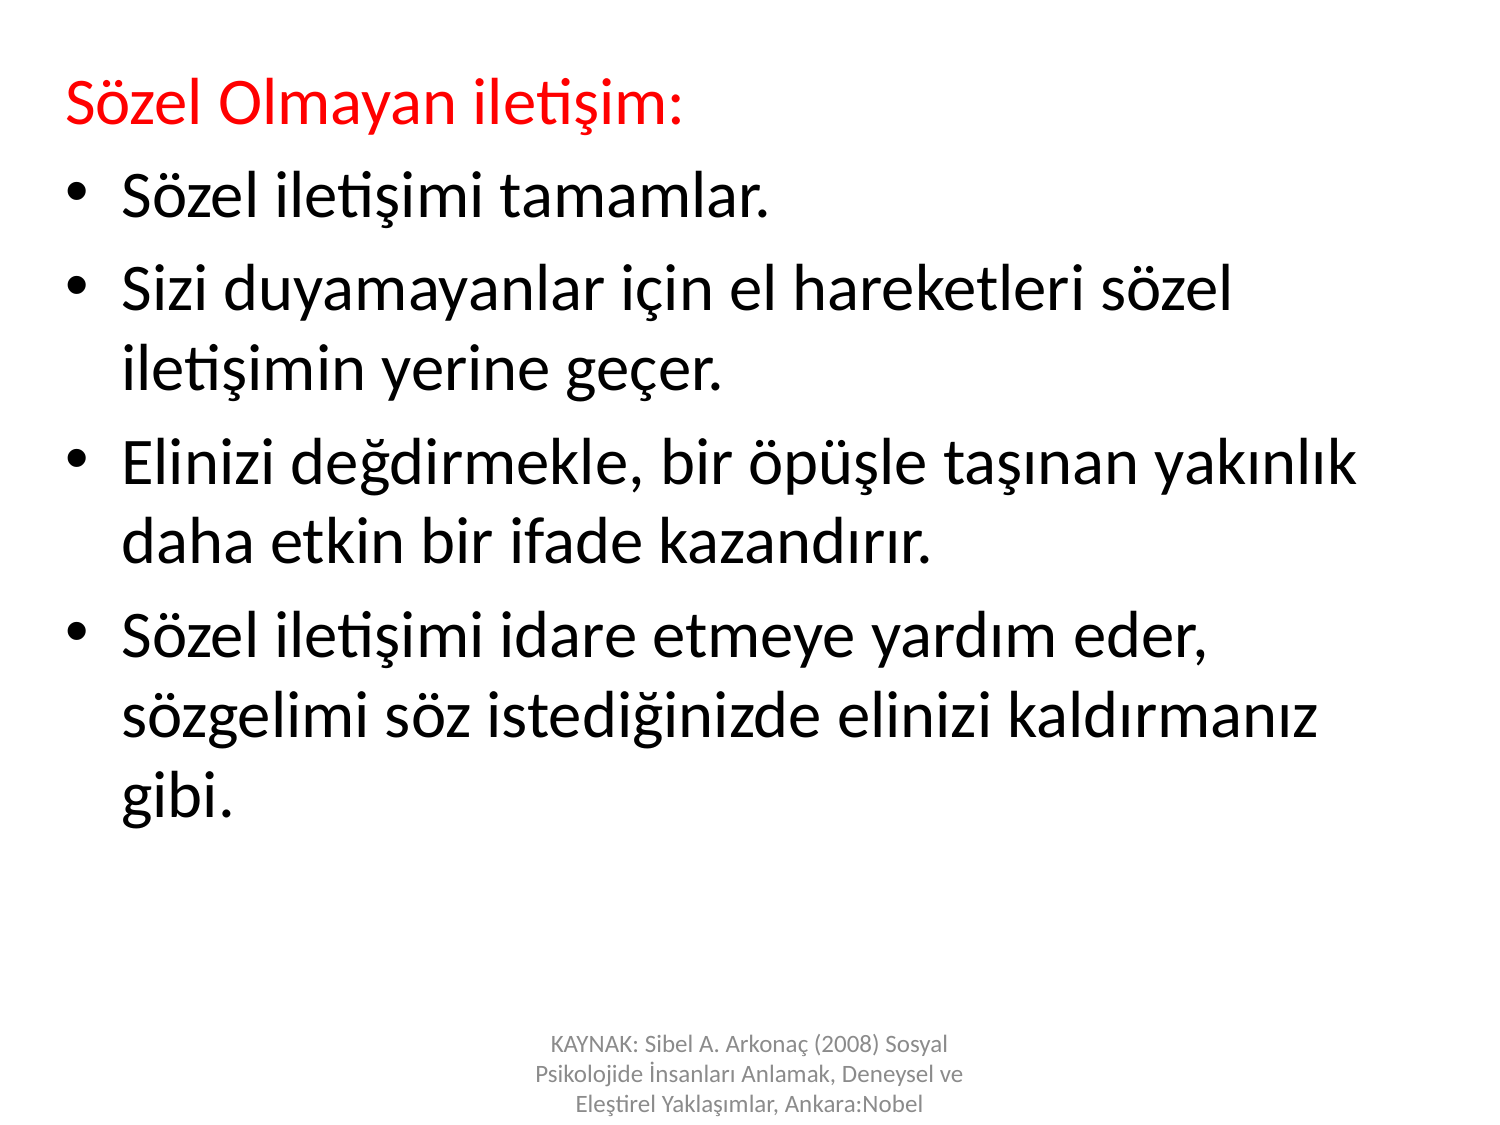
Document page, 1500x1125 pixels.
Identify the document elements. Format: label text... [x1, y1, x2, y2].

list Sözel Olmayan iletişim: Sözel iletişimi tamamlar. Sizi duyamayanlar için el hareketleri sözel iletişimin yerine geçer. Elinizi değdirmekle, bir öpüşle taşınan yakınlık daha etkin bir ifade kazandırır. Sözel iletişimi idare etmeye yardım eder, sözgelimi söz istediğinizde elinizi kaldırmanız gibi. [50, 50, 1425, 1005]
footer KAYNAK: Sibel A. Arkonaç (2008) Sosyal Psikolojide İnsanları Anlamak, Deneysel ve Eleştirel Yaklaşımlar, Ankara:Nobel [512, 1042, 988, 1103]
